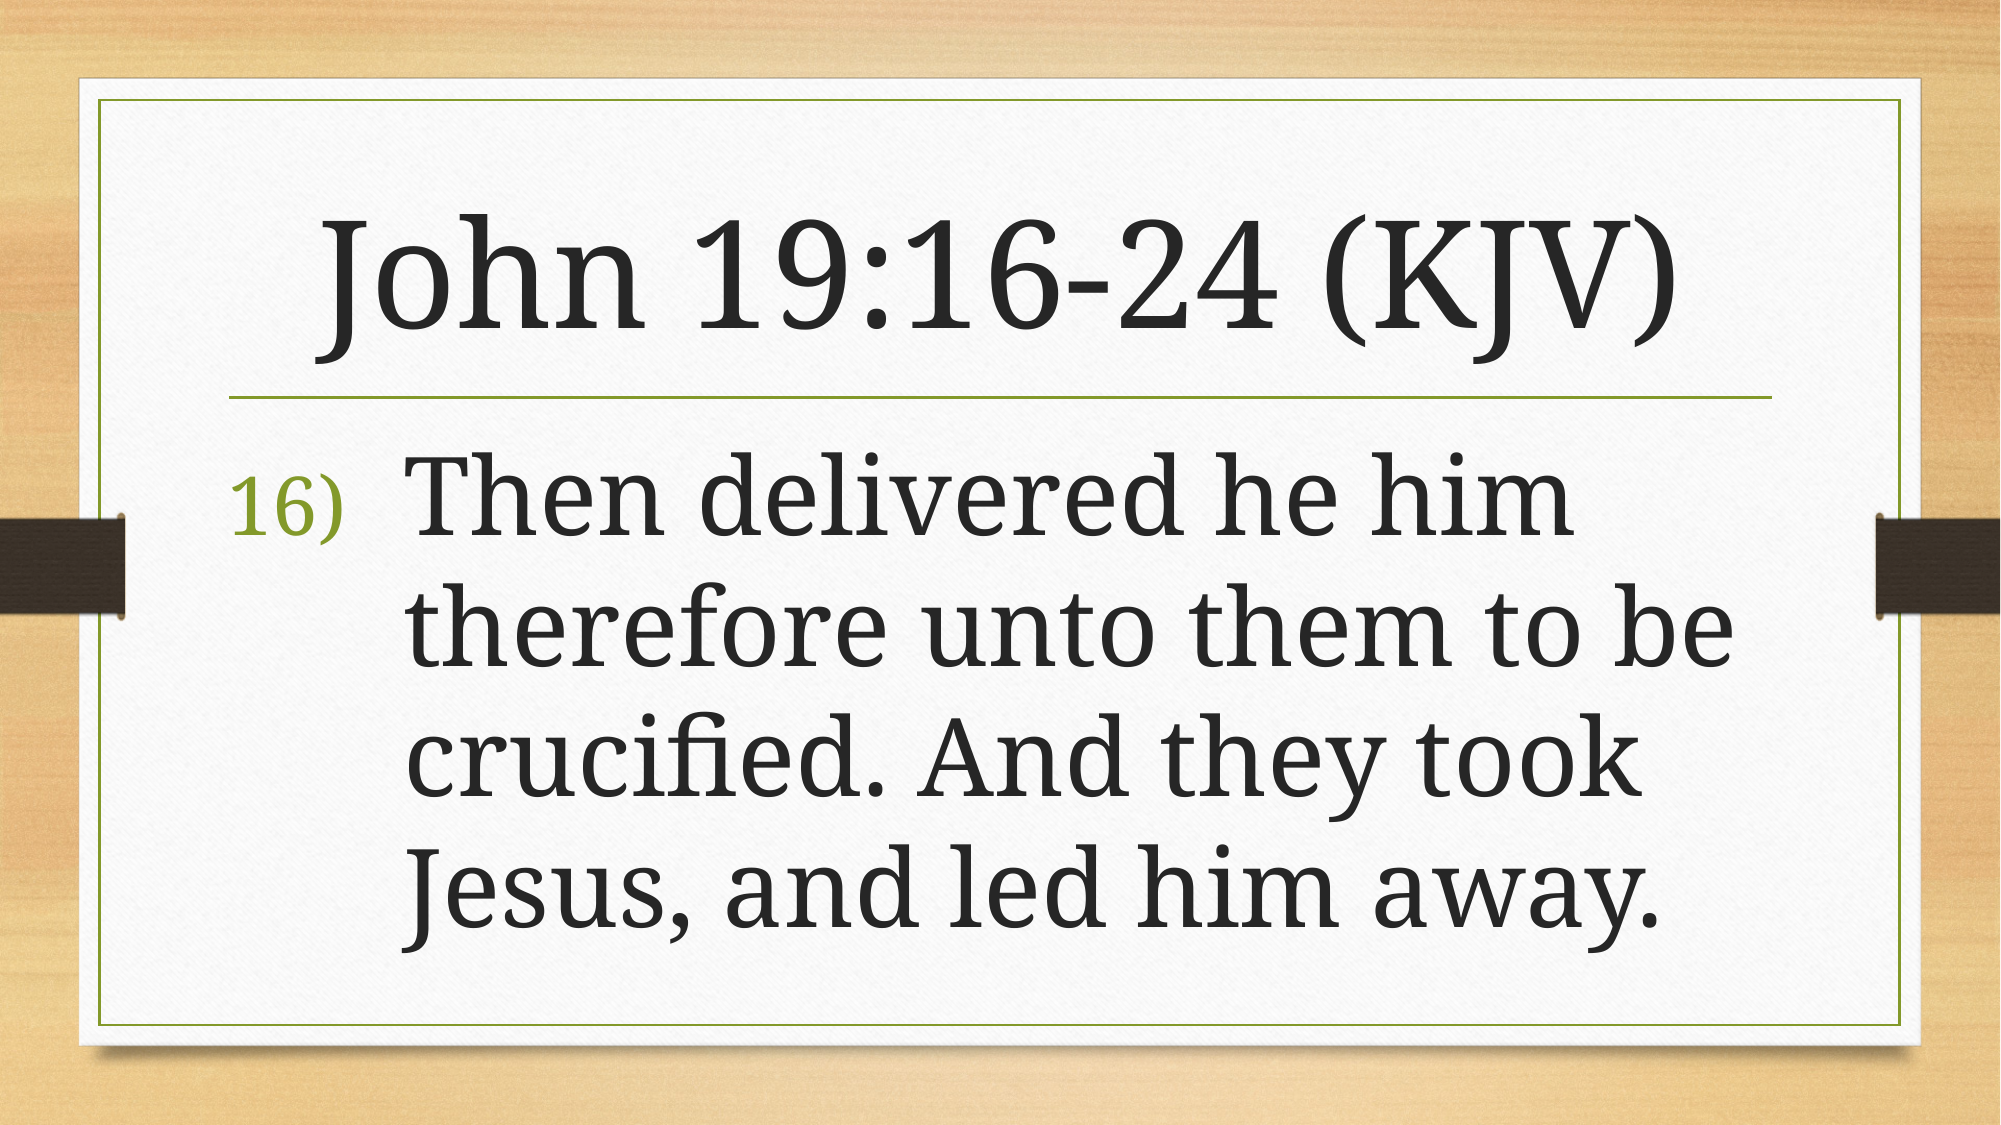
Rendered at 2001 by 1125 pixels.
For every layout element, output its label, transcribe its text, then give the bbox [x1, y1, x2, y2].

picture [0, 0, 2001, 1125]
title John 19:16-24 (KJV) [212, 161, 1788, 375]
list Then delivered he him therefore unto them to be crucified. And they took Jesus, and led him away. [212, 419, 1788, 964]
